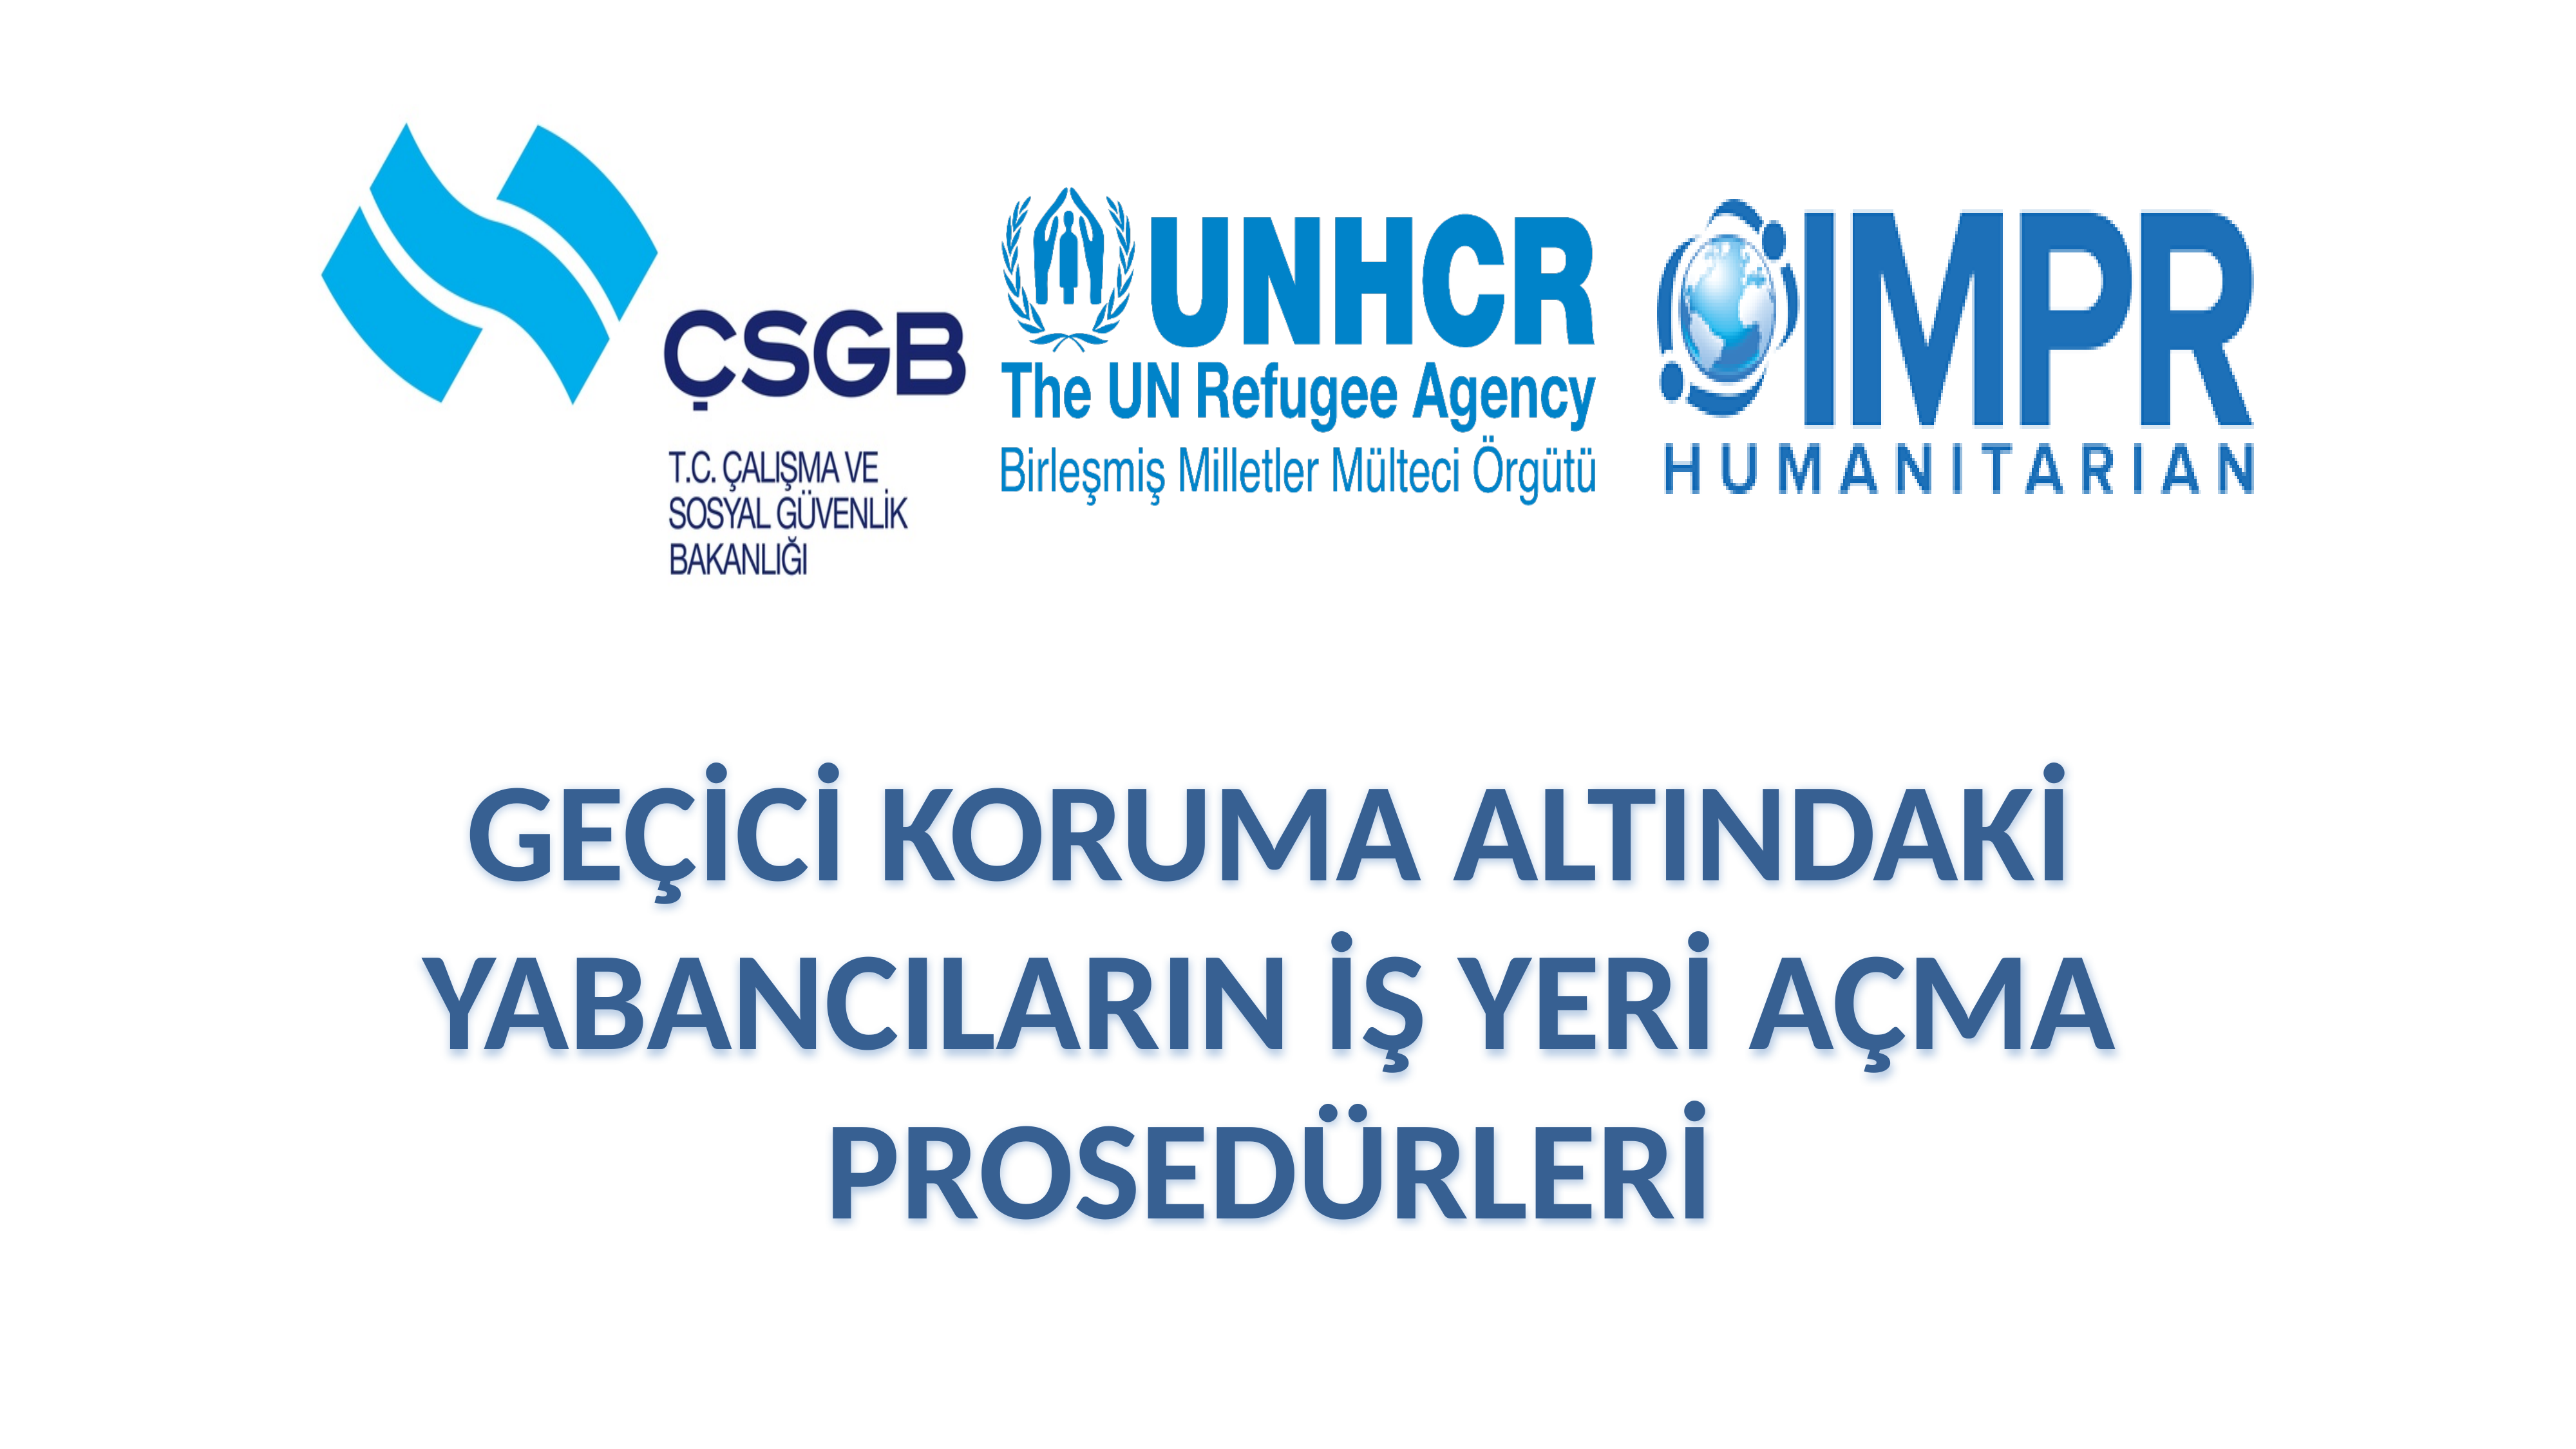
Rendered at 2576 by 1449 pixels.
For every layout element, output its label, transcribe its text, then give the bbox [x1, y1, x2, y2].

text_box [304, 104, 2255, 589]
title GEÇİCİ KORUMA ALTINDAKİ YABANCILARIN İŞ YERİ AÇMA PROSEDÜRLERİ [276, 665, 2264, 1321]
